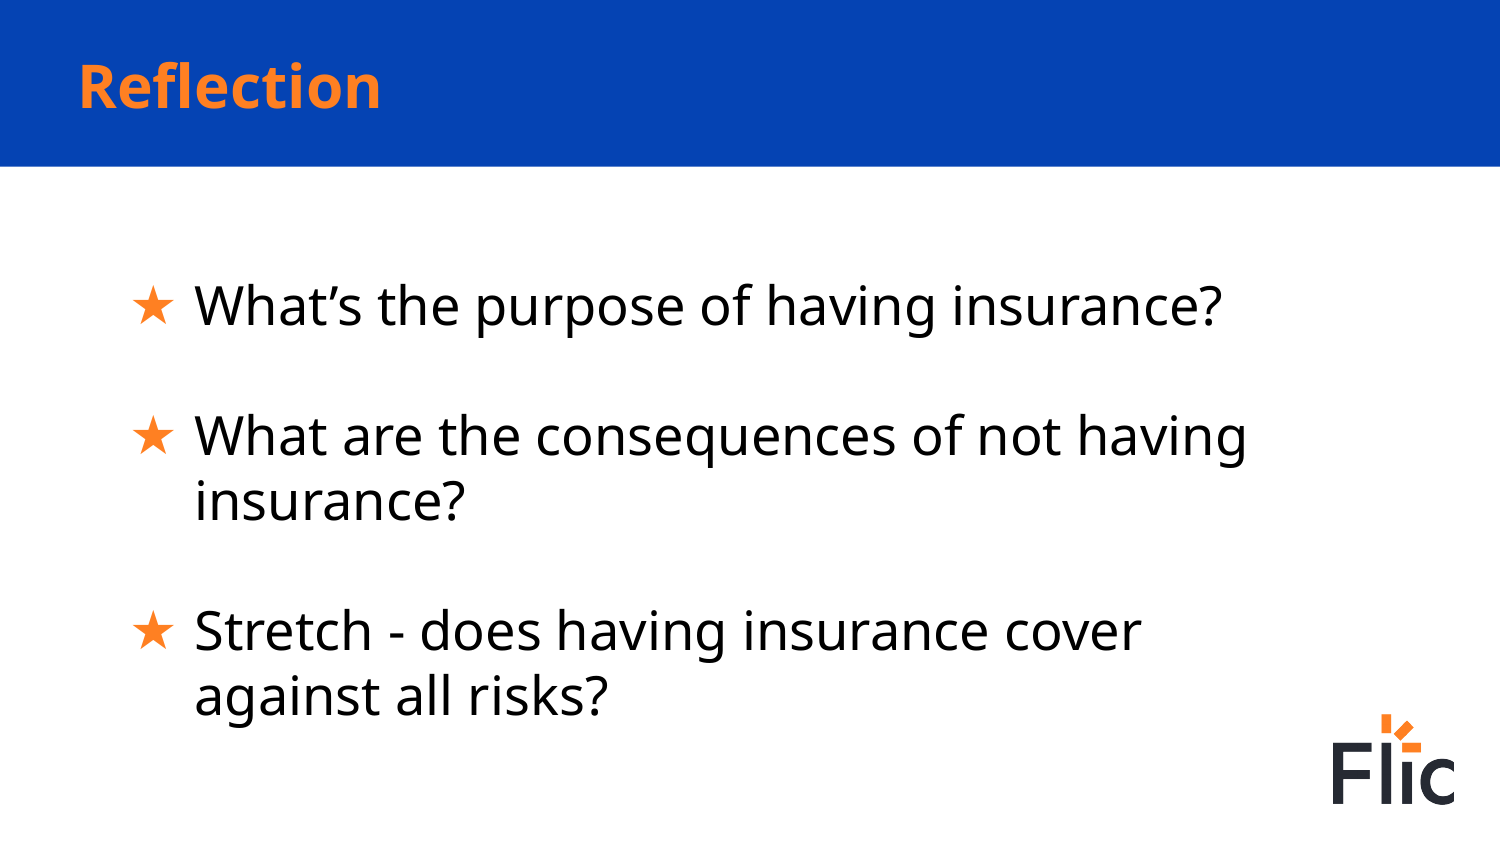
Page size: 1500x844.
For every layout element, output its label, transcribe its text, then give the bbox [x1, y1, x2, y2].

picture [1333, 714, 1454, 805]
text_box What’s the purpose of having insurance? What are the consequences of not having insurance? Stretch - does having insurance cover against all risks? [104, 256, 1307, 844]
title Reflection [62, 41, 1202, 127]
